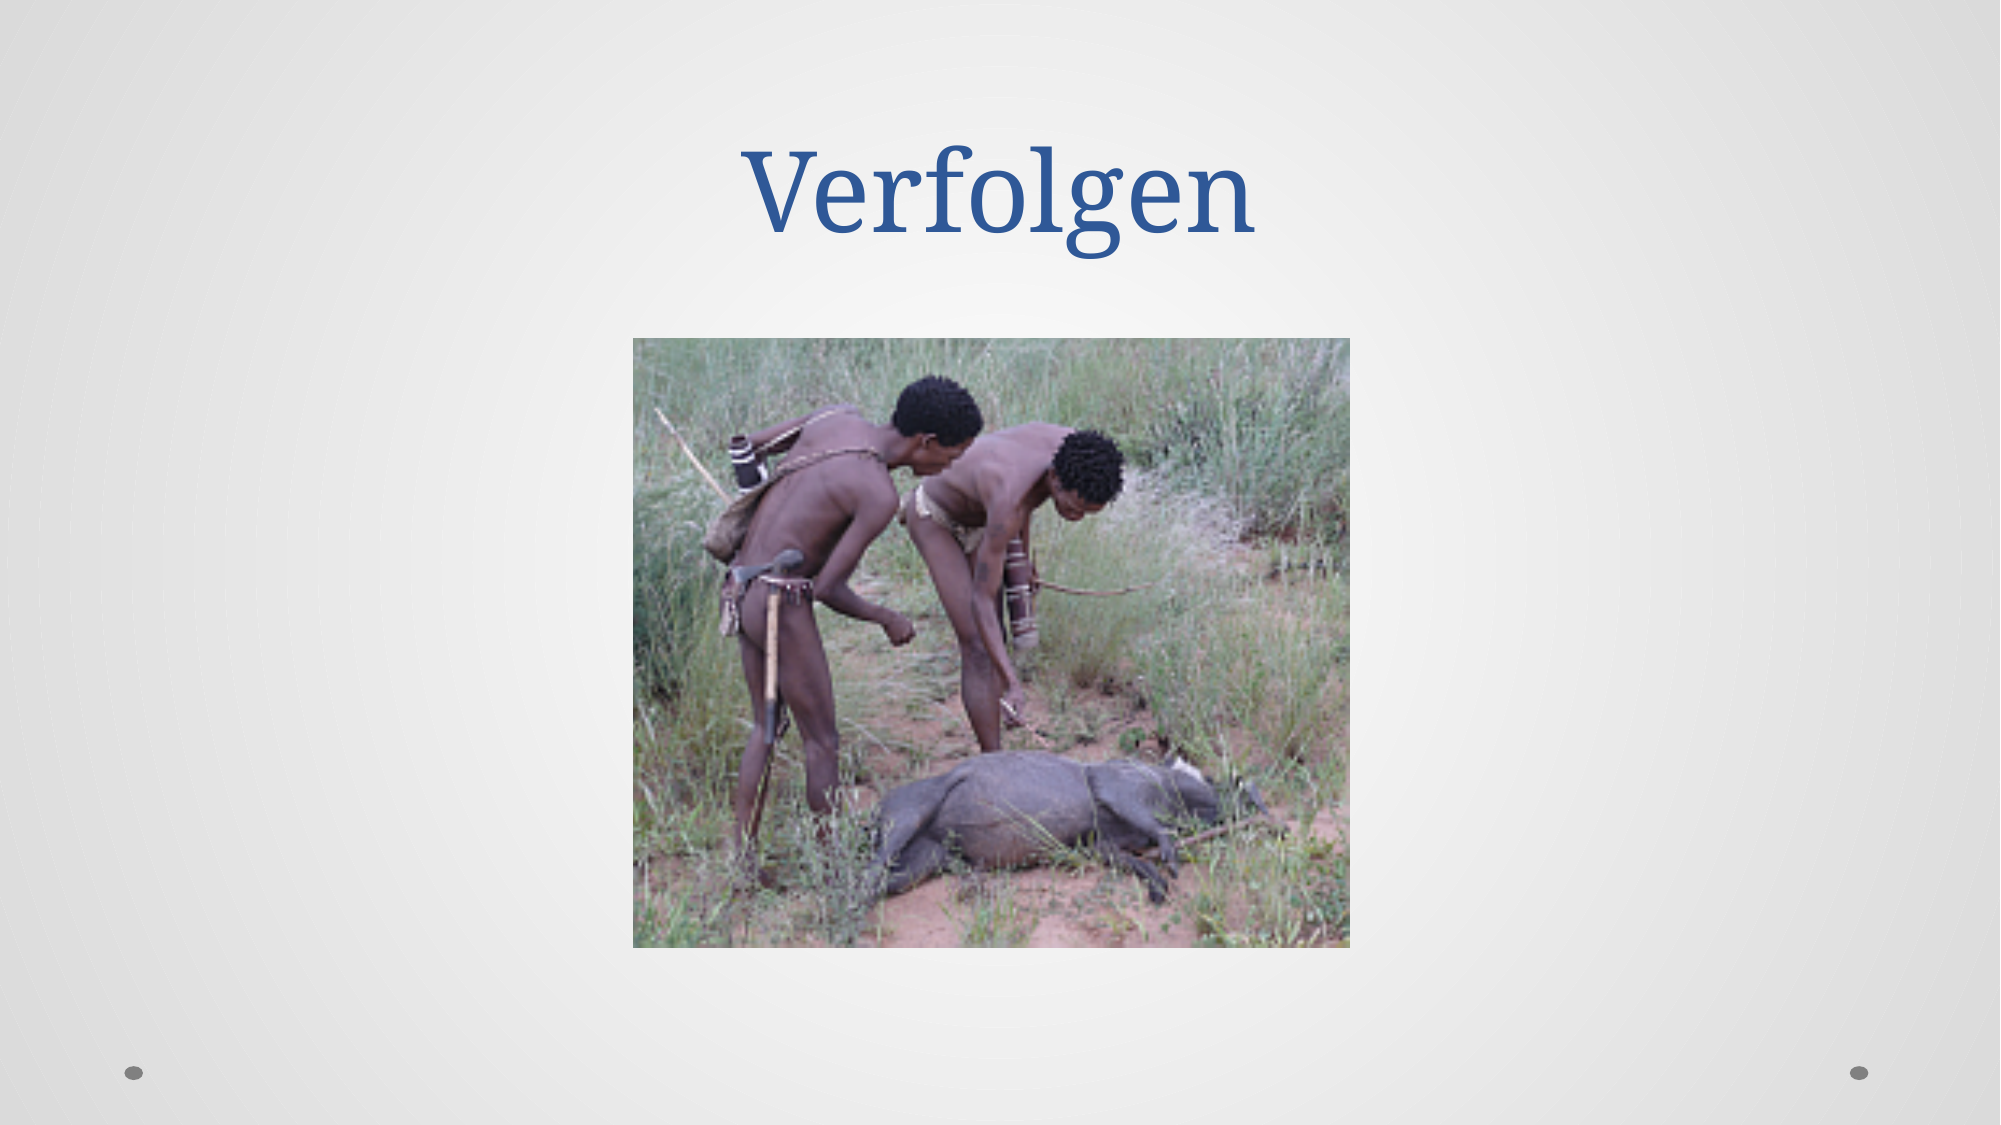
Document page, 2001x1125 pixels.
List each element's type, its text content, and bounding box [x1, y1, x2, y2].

picture [633, 337, 1350, 948]
title Verfolgen [99, 0, 1900, 263]
